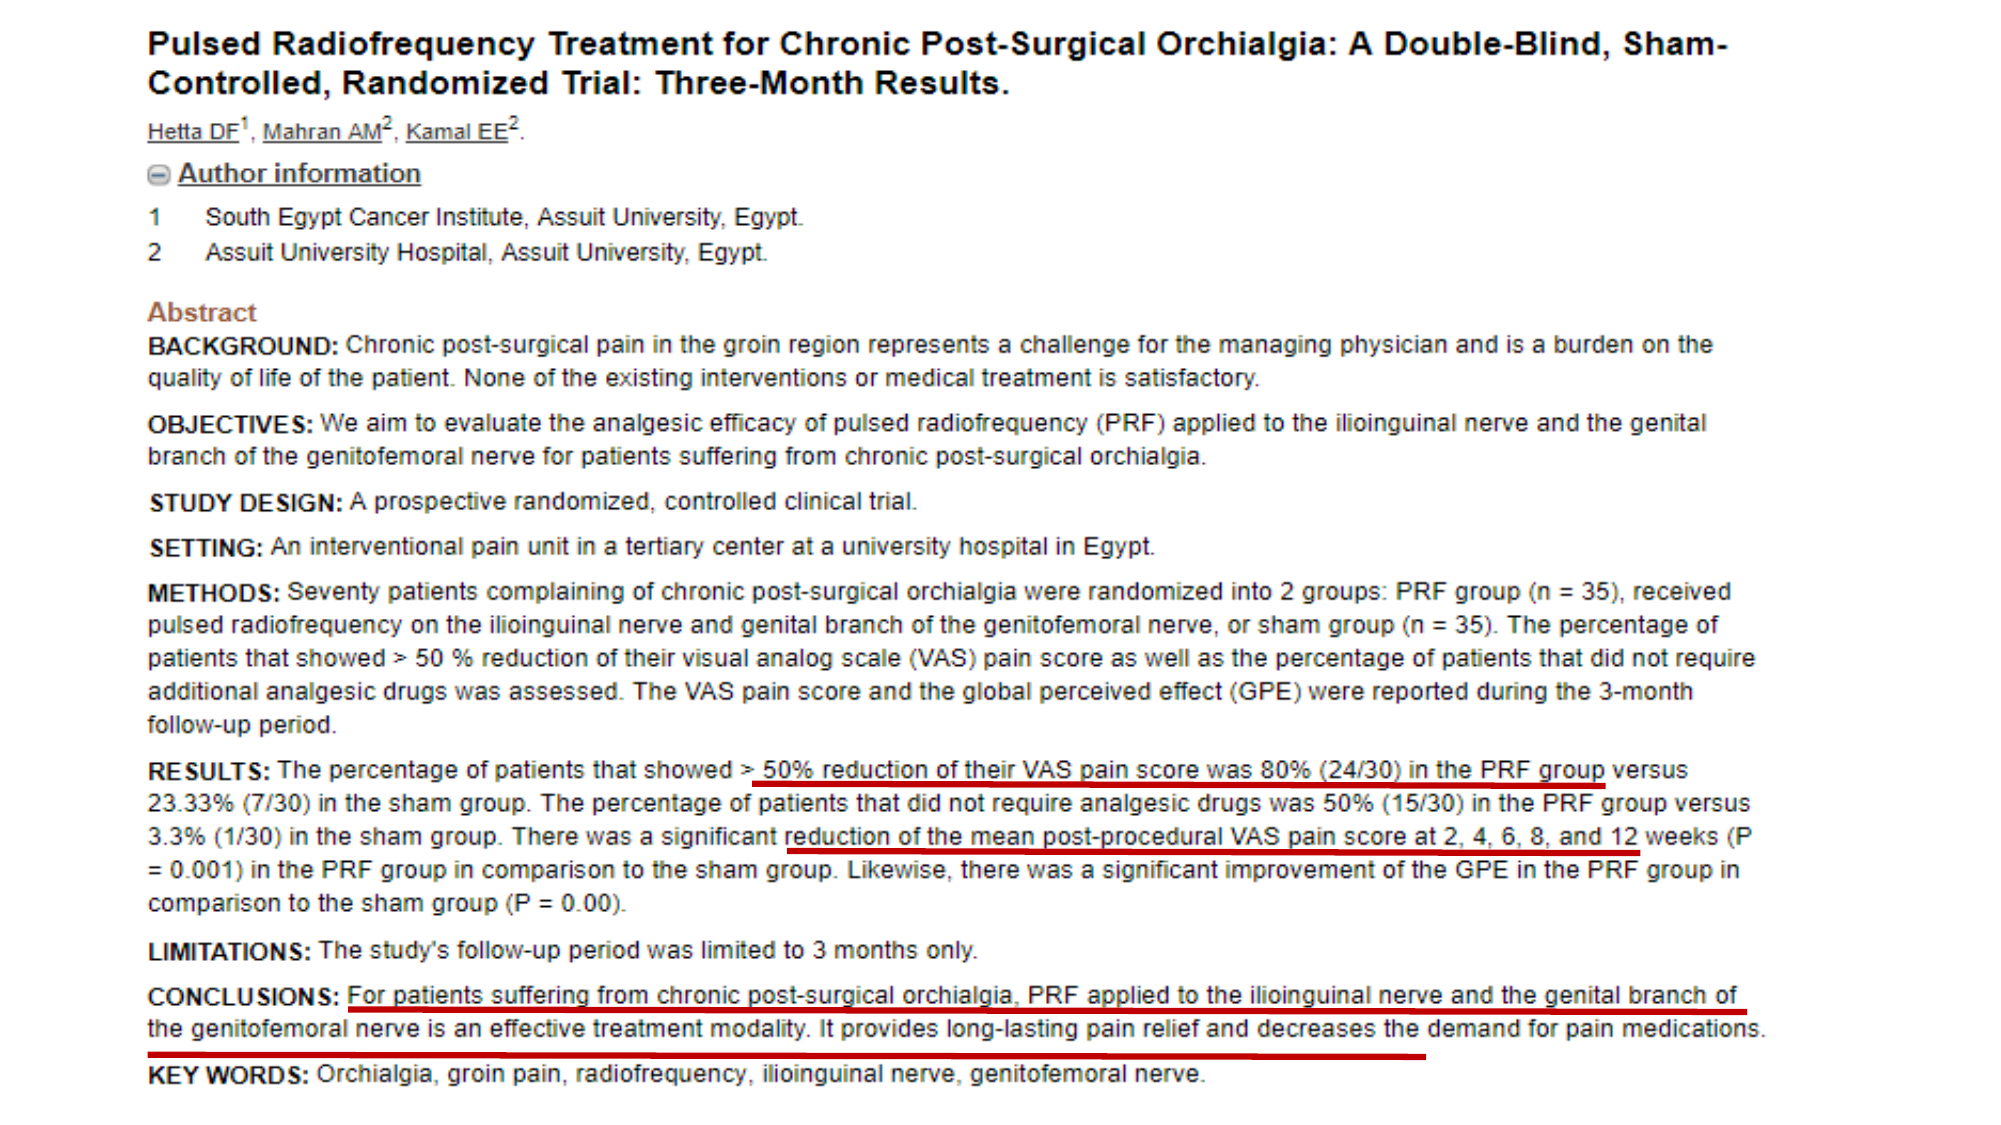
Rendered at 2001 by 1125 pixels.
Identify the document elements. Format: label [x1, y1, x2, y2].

picture [133, 24, 1784, 1104]
text_box [786, 850, 1641, 854]
